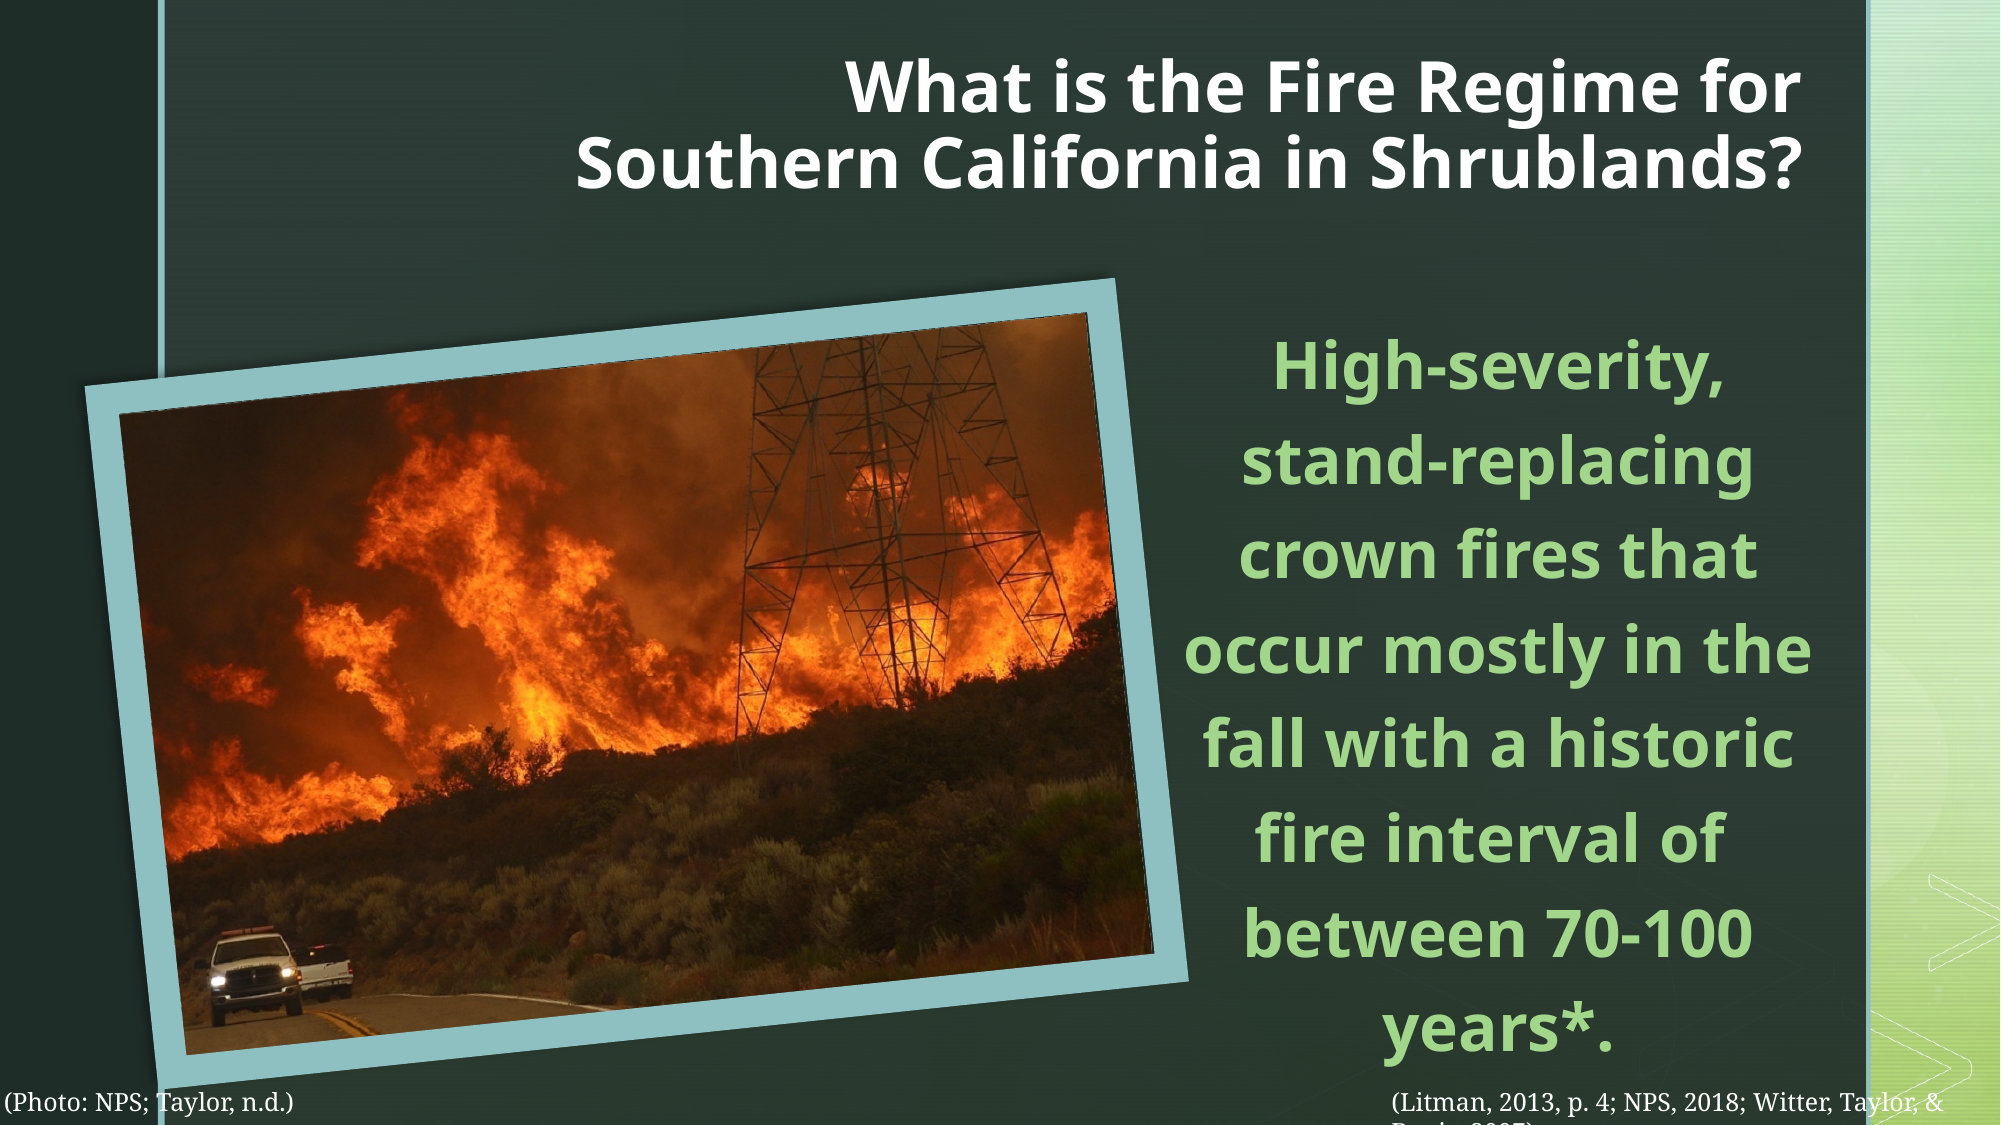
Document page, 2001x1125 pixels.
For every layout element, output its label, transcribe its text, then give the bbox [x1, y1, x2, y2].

text_box (Photo: NPS; Taylor, n.d.) [0, 1079, 311, 1125]
text_box (Litman, 2013, p. 4; NPS, 2018; Witter, Taylor, & Davis, 2007) [1376, 1079, 2000, 1125]
picture [120, 313, 1151, 1055]
list High-severity, stand-replacing crown fires that occur mostly in the fall with a historic fire interval of between 70-100 years*. [1165, 293, 1832, 1080]
title What is the Fire Regime for Southern California in Shrublands? [513, 43, 1819, 221]
picture [1871, 0, 2001, 1125]
